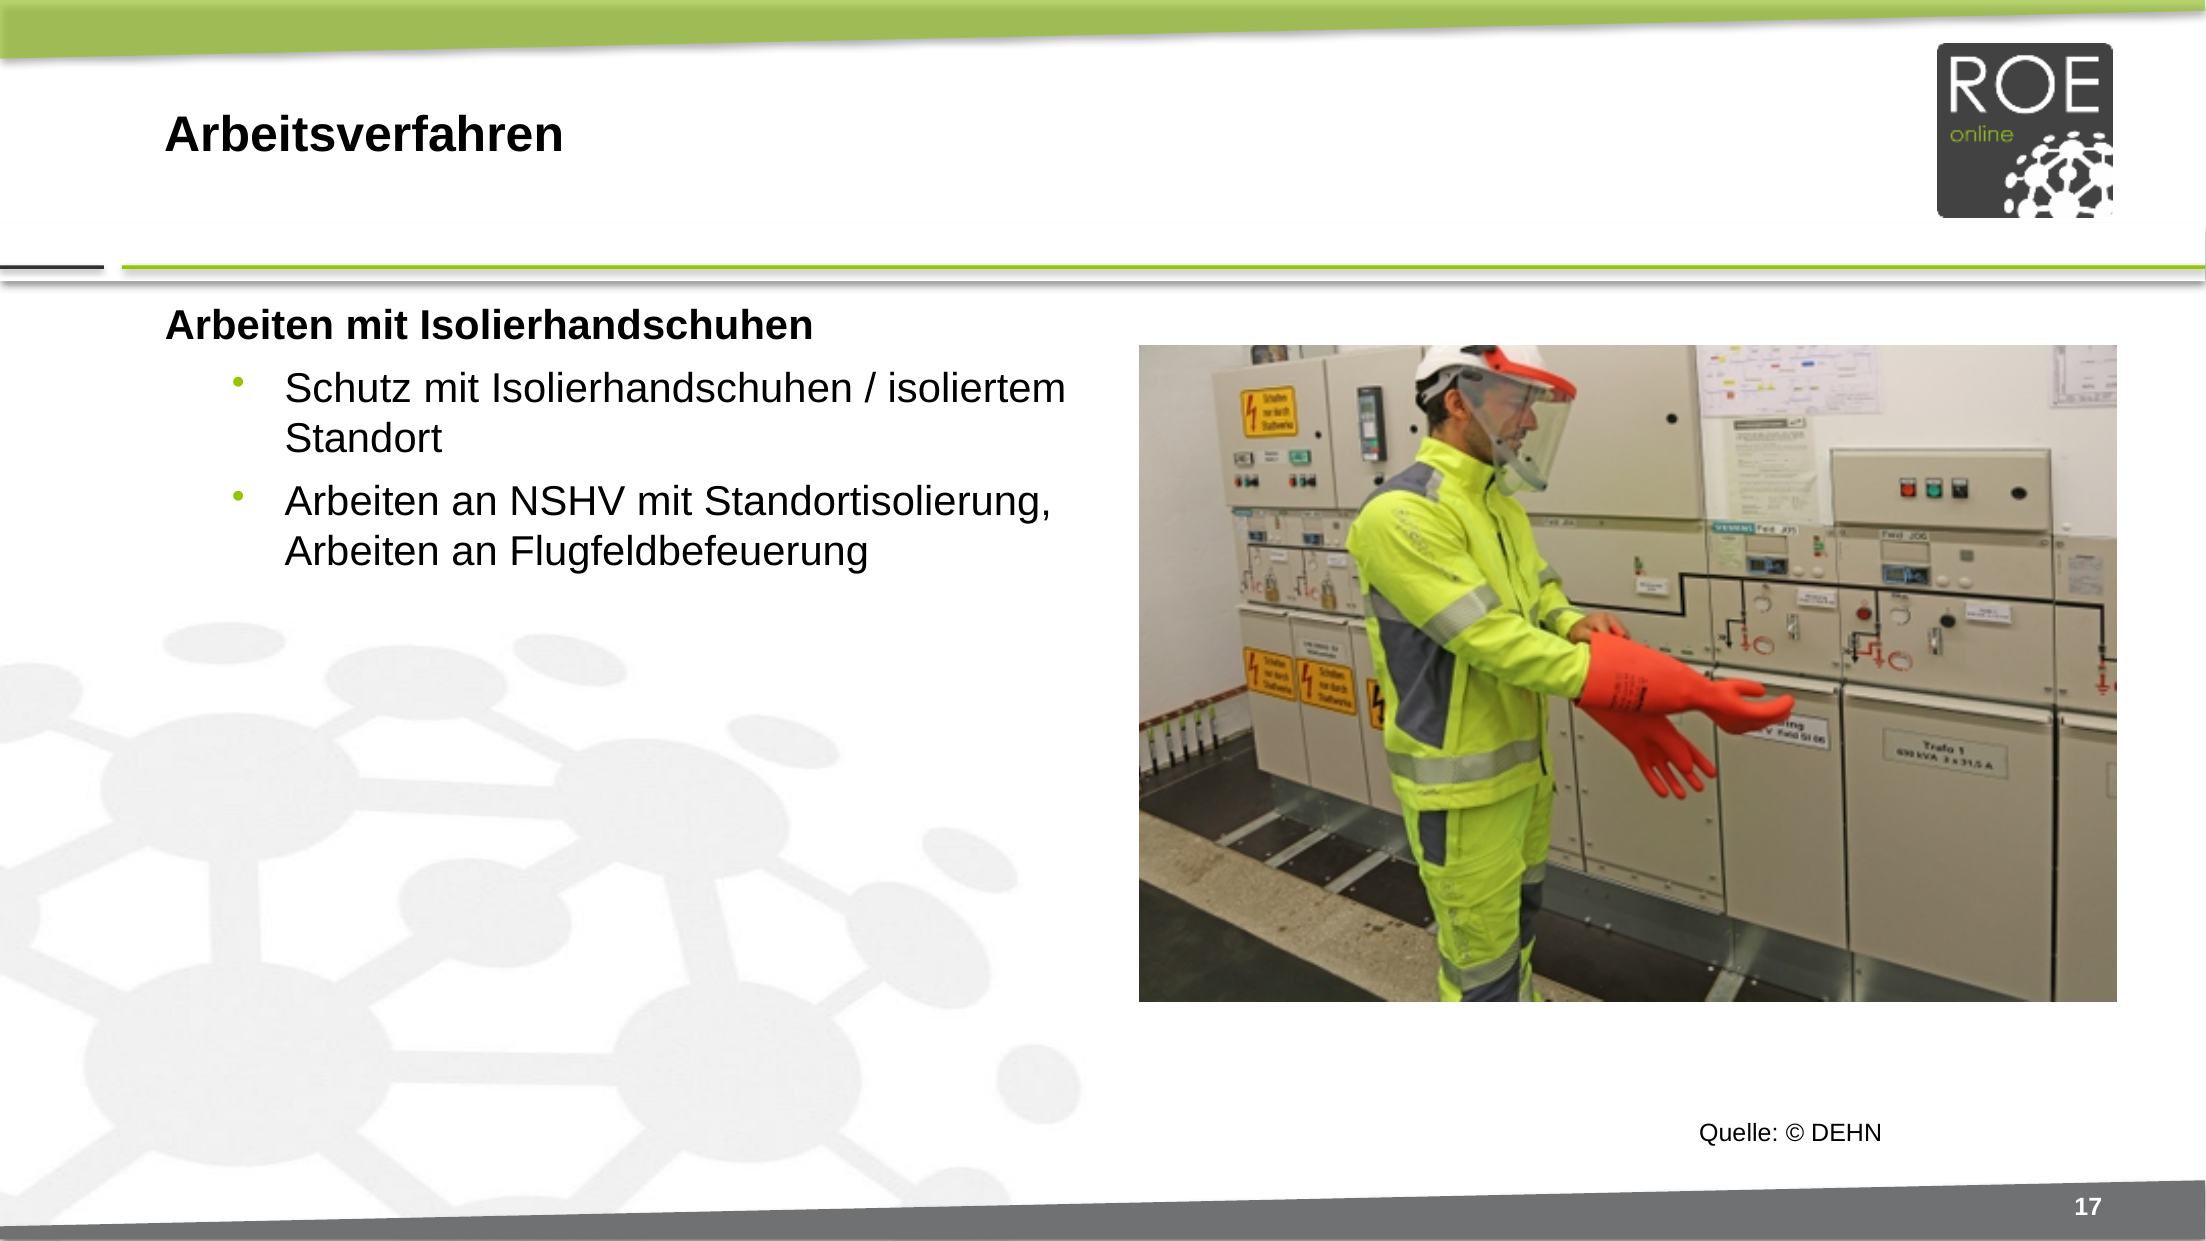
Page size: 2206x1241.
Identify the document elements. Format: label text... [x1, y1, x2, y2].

picture [1937, 43, 2113, 218]
text_box Quelle: © DEHN [1684, 1108, 1904, 1154]
list Arbeiten mit Isolierhandschuhen Schutz mit Isolierhandschuhen / isoliertem Standort Arbeiten an NSHV mit Standortisolierung, Arbeiten an Flugfeldbefeuerung [147, 289, 1103, 1103]
title Arbeitsverfahren [146, 41, 1878, 221]
picture [1139, 345, 2117, 1003]
slide_number 17 [2023, 1183, 2153, 1228]
